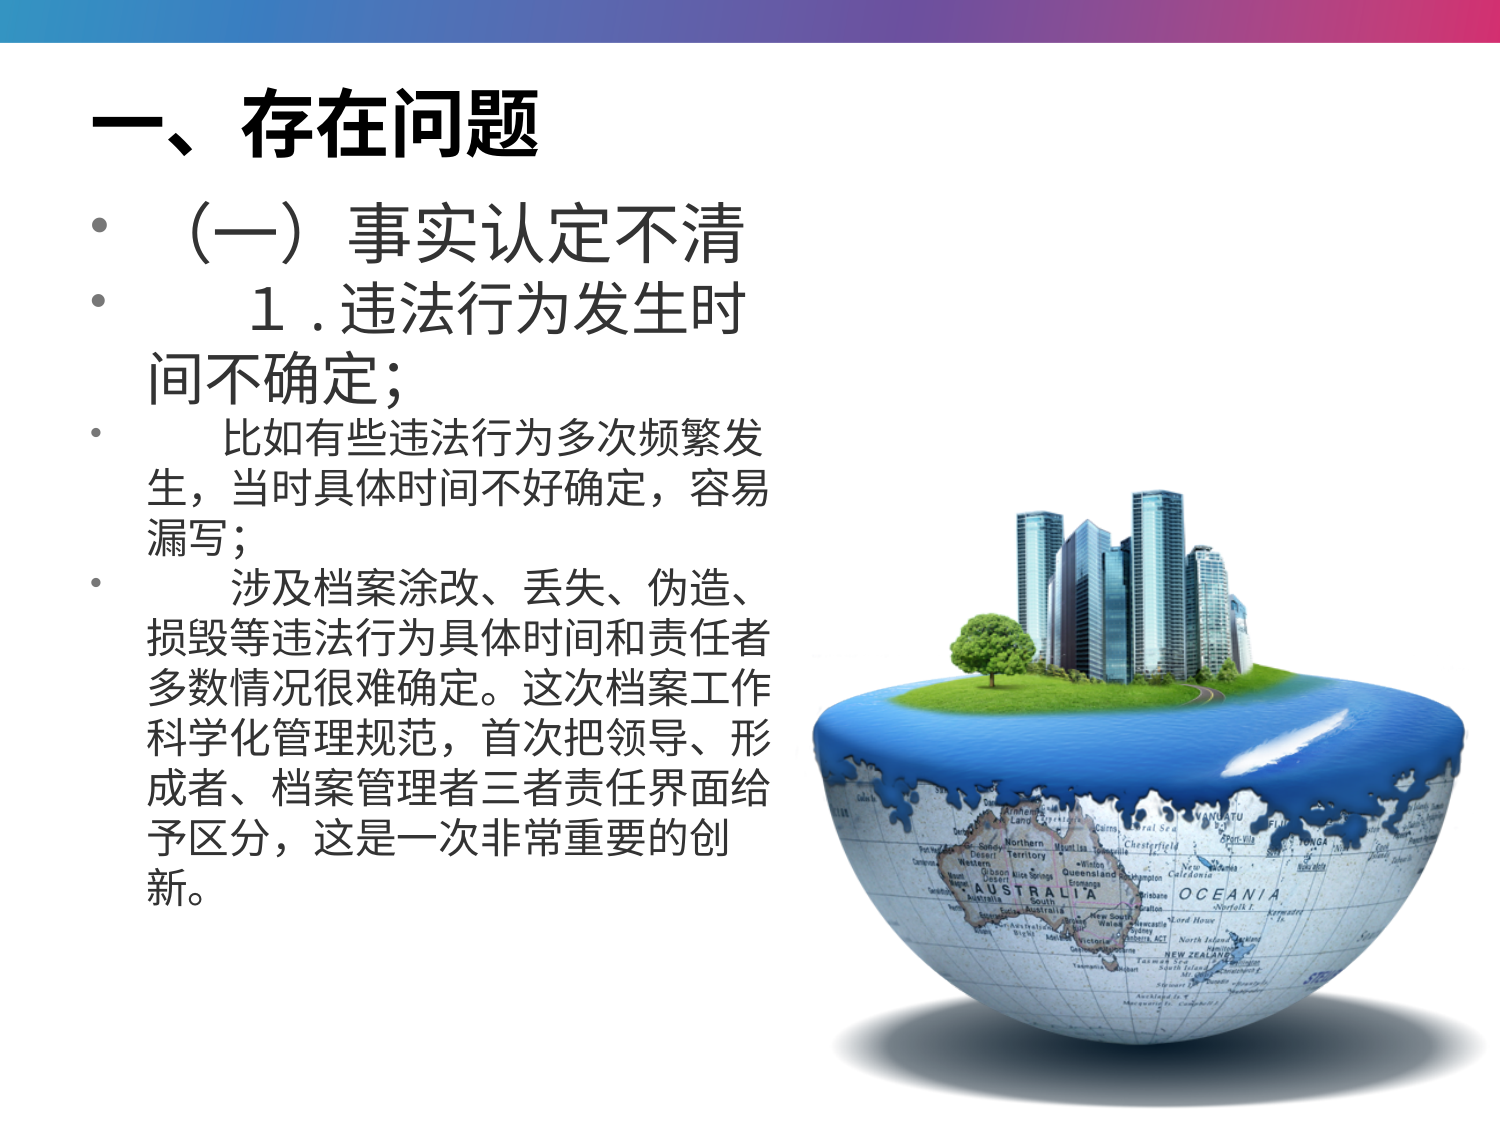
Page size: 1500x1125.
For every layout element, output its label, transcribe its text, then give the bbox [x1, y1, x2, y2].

list （一）事实认定不清 １.违法行为发生时间不确定； 比如有些违法行为多次频繁发生，当时具体时间不好确定，容易漏写； 涉及档案涂改、丢失、伪造、损毁等违法行为具体时间和责任者多数情况很难确定。这次档案工作科学化管理规范，首次把领导、形成者、档案管理者三者责任界面给予区分，这是一次非常重要的创新。 [74, 184, 822, 1048]
picture [792, 478, 1495, 1118]
title 一、存在问题 [74, 68, 1188, 257]
picture [0, 0, 1500, 43]
